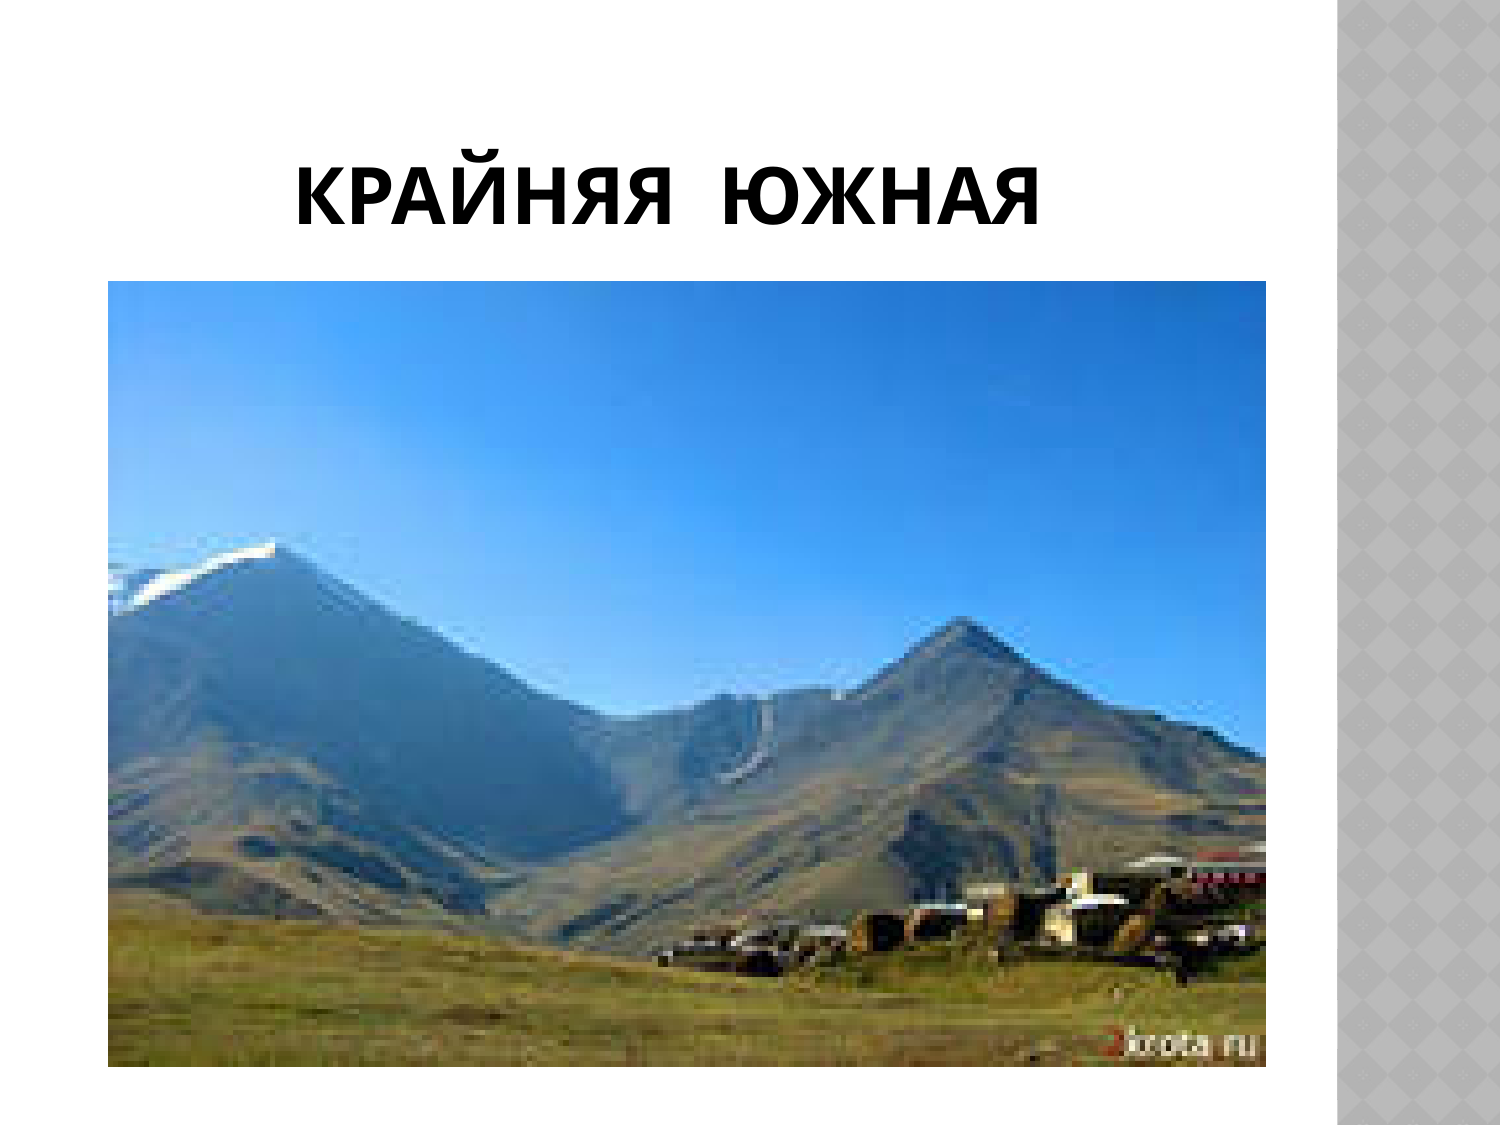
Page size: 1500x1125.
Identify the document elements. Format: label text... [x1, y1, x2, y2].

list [107, 280, 1266, 1067]
title Крайняя южная [75, 52, 1263, 240]
